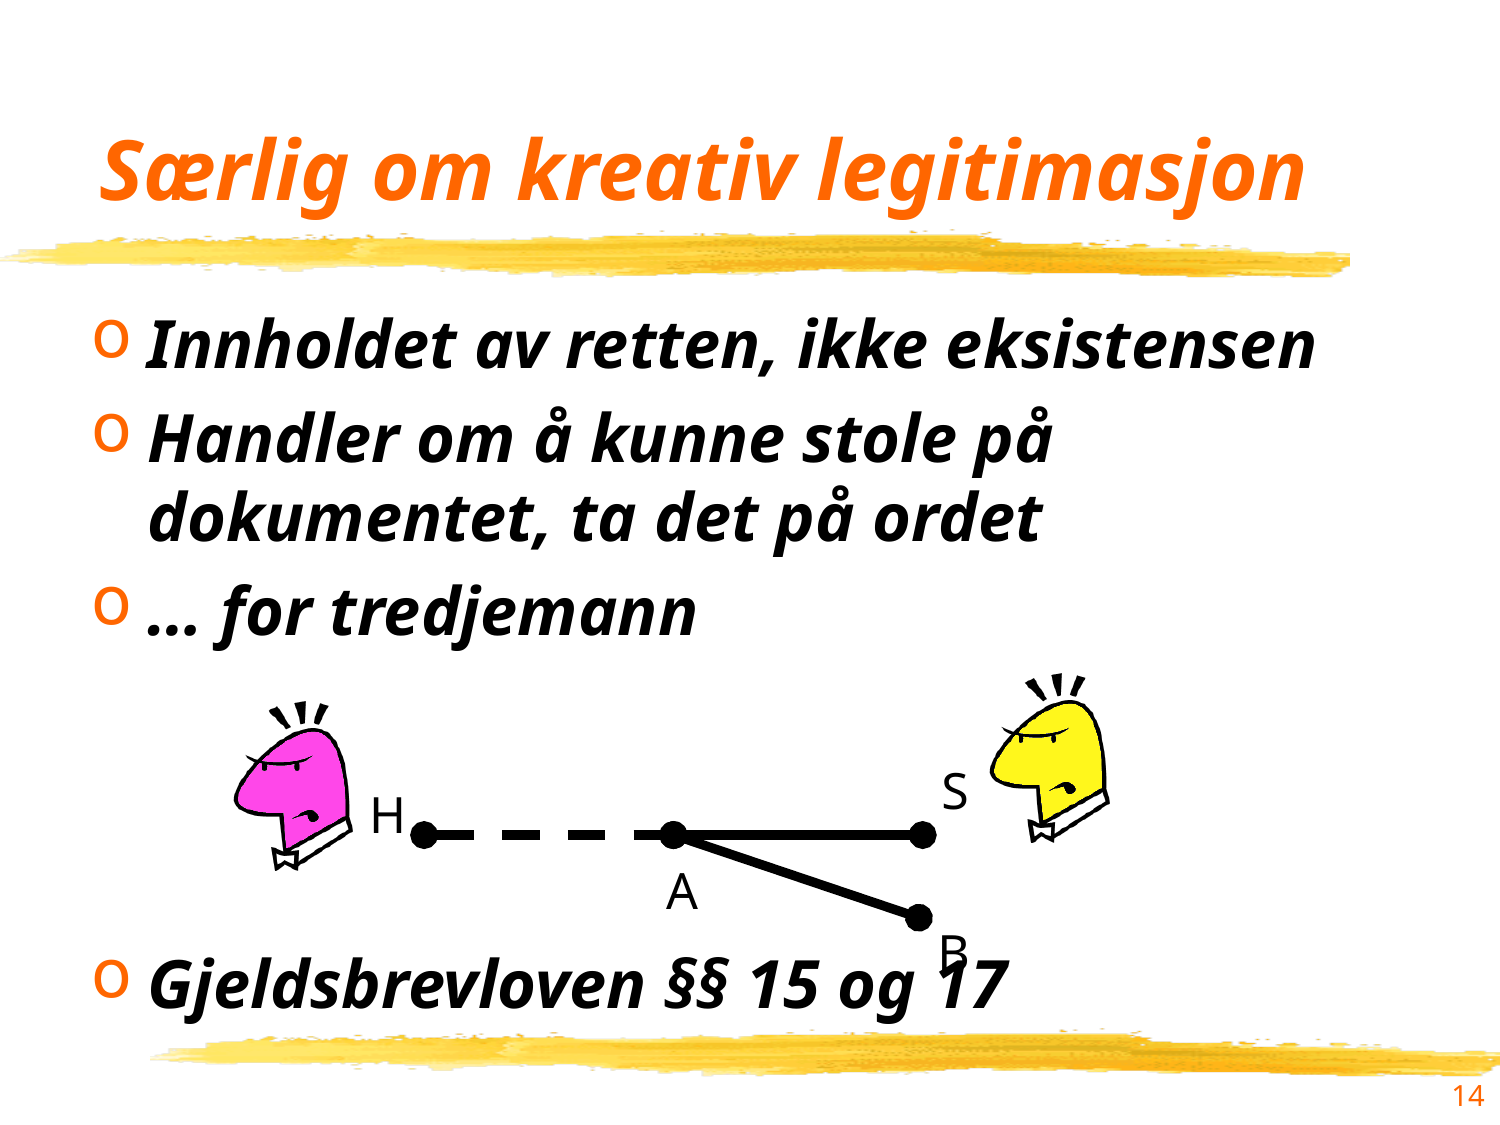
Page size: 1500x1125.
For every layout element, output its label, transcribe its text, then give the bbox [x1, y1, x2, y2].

list Innholdet av retten, ikke eksistensen Handler om å kunne stole på dokumentet, ta det på ordet … for tredjemann Gjeldsbrevloven §§ 15 og 17 [76, 294, 1419, 986]
picture [0, 224, 1350, 288]
picture [150, 1023, 1500, 1087]
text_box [353, 751, 989, 990]
slide_number 14 [1399, 1049, 1500, 1125]
title Særlig om kreativ legitimasjon [66, 37, 1342, 226]
picture [231, 701, 354, 871]
picture [987, 673, 1110, 843]
